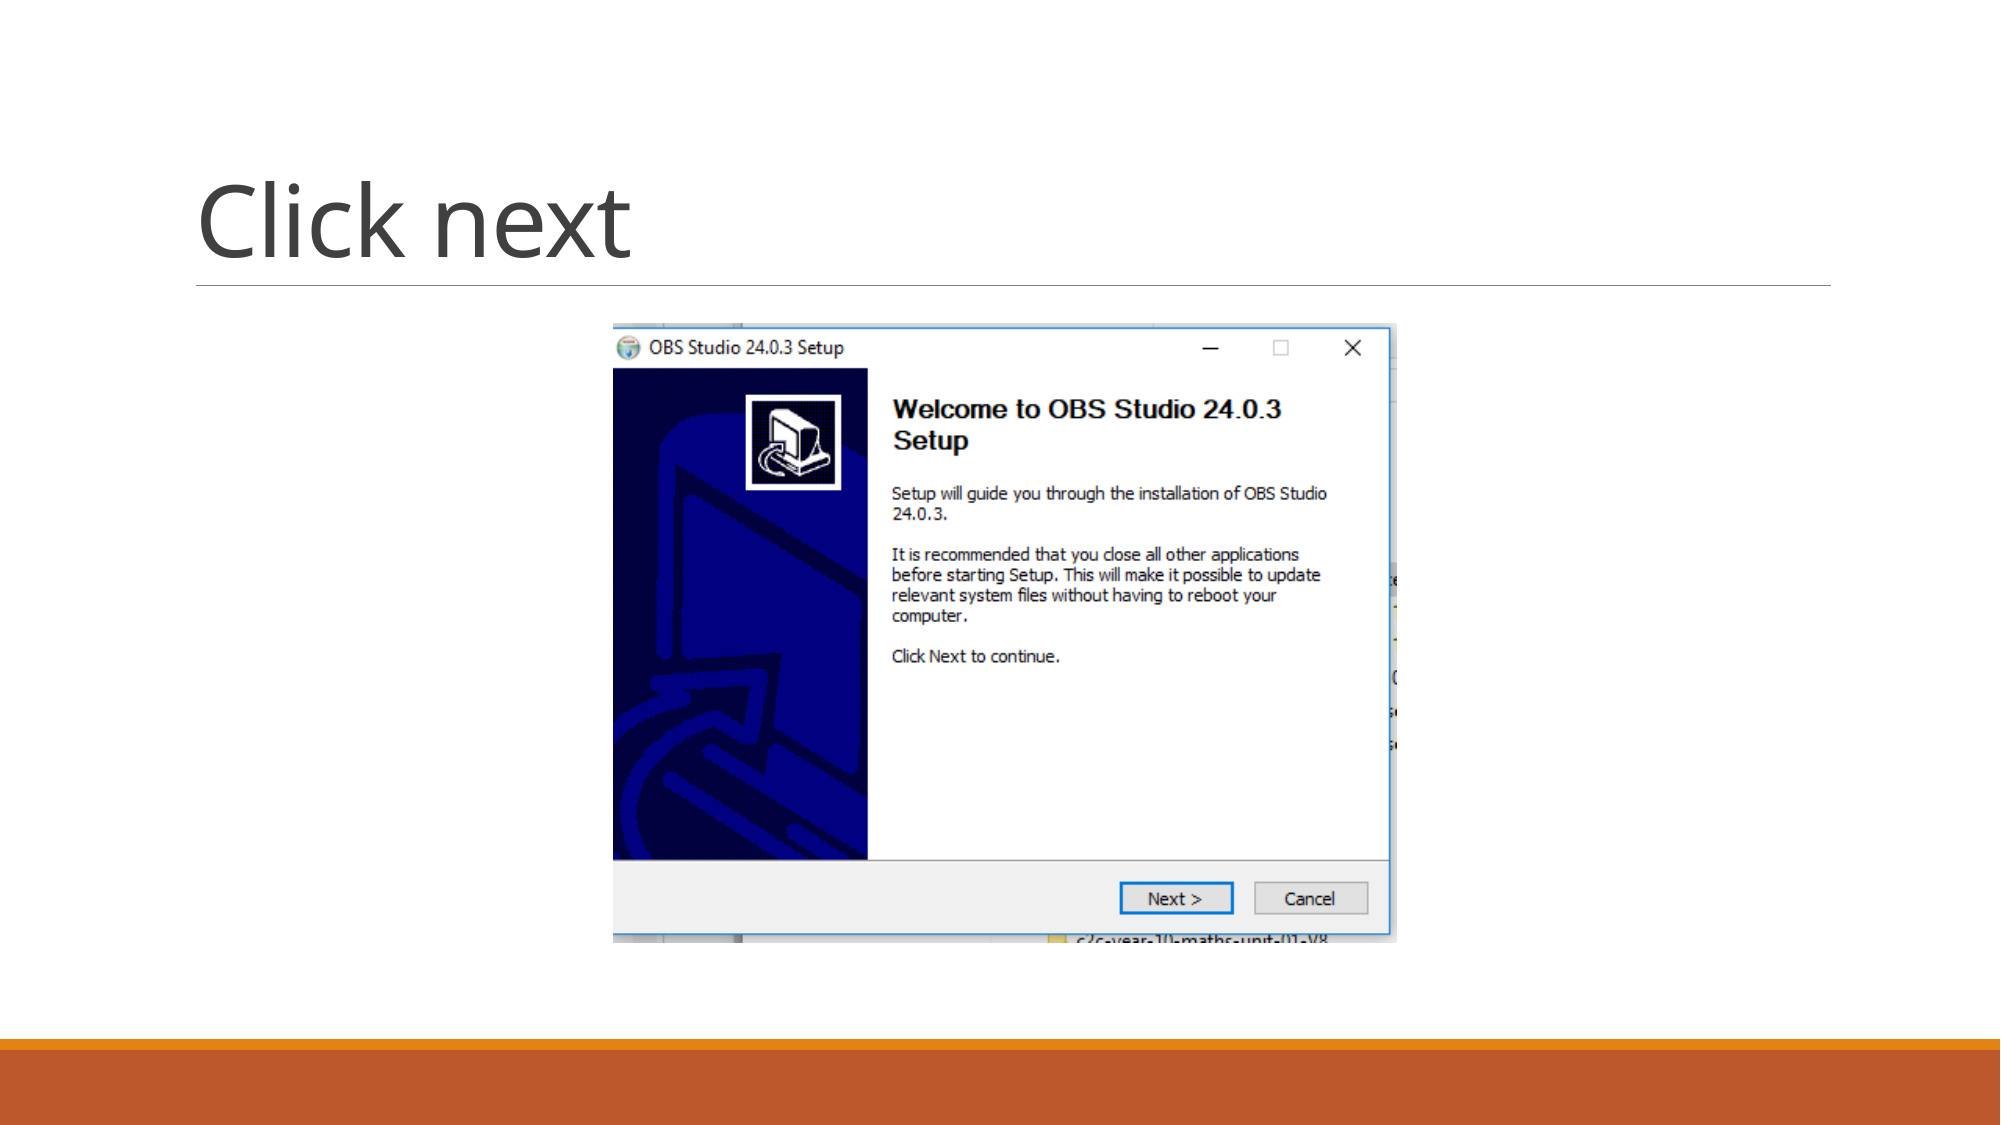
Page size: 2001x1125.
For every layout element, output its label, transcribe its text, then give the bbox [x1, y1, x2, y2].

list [612, 322, 1397, 943]
title Click next [180, 47, 1830, 285]
